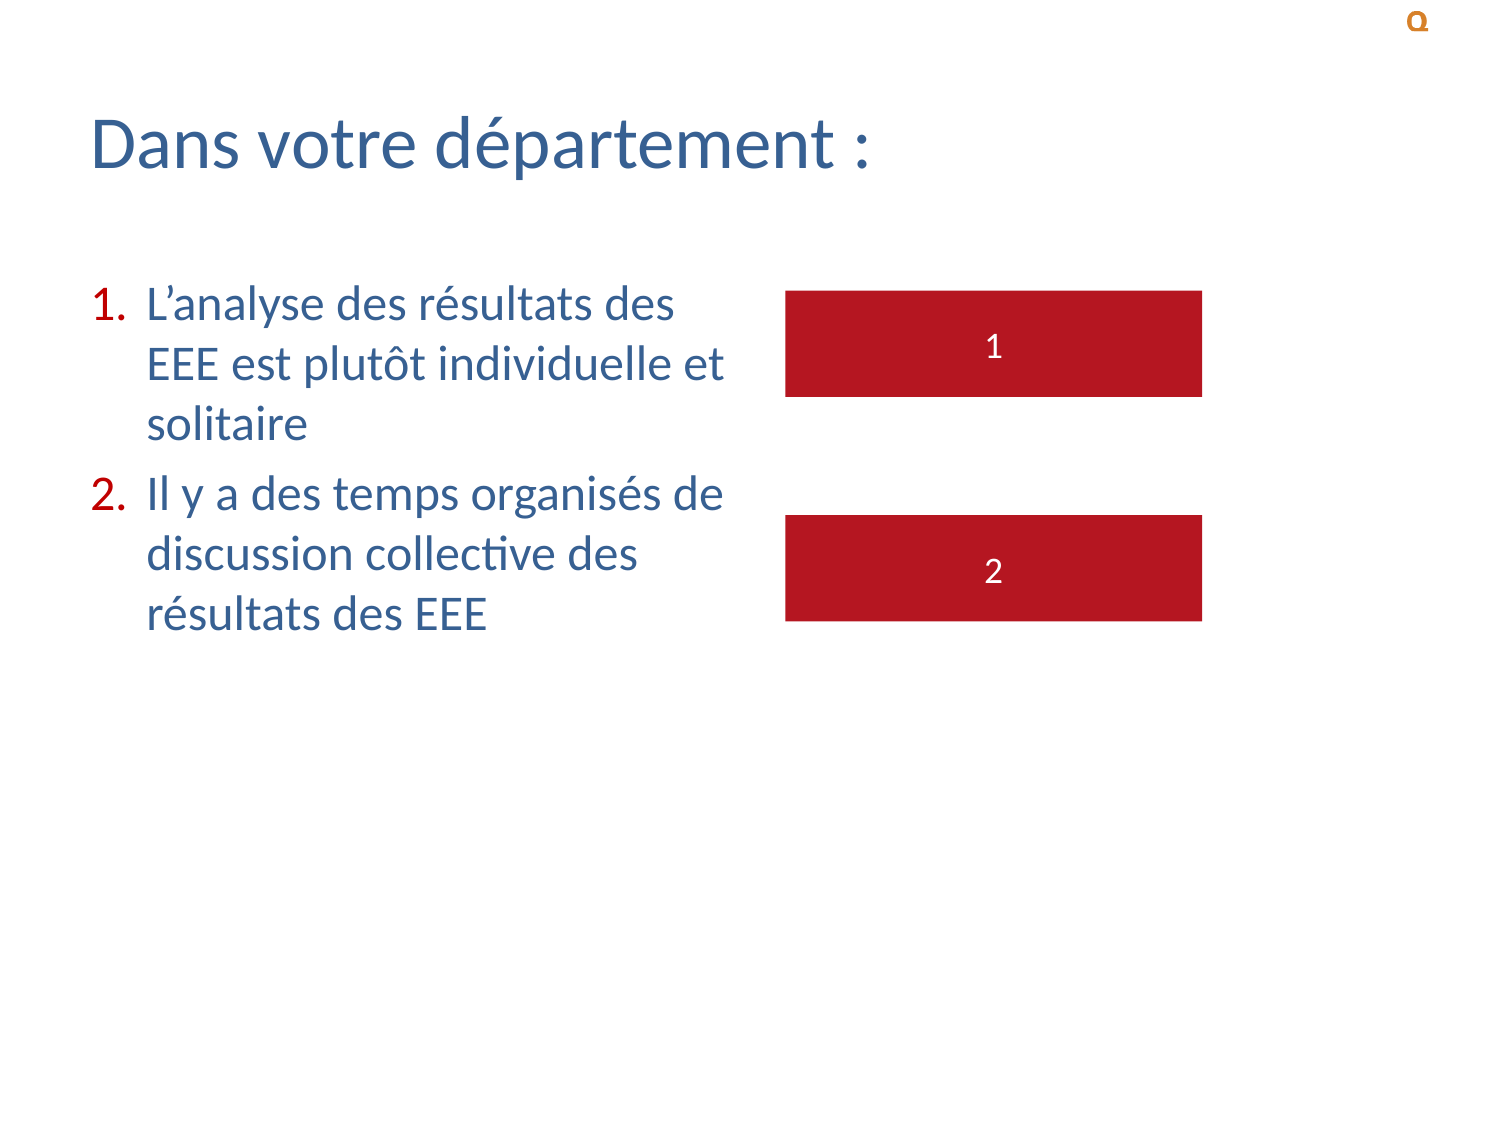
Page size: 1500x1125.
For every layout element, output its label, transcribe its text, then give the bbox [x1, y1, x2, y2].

title Dans votre département : [75, 45, 1425, 233]
picture [1393, 0, 1440, 42]
list L’analyse des résultats des EEE est plutôt individuelle et solitaire Il y a des temps organisés de discussion collective des résultats des EEE [75, 262, 750, 1005]
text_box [785, 290, 1203, 622]
